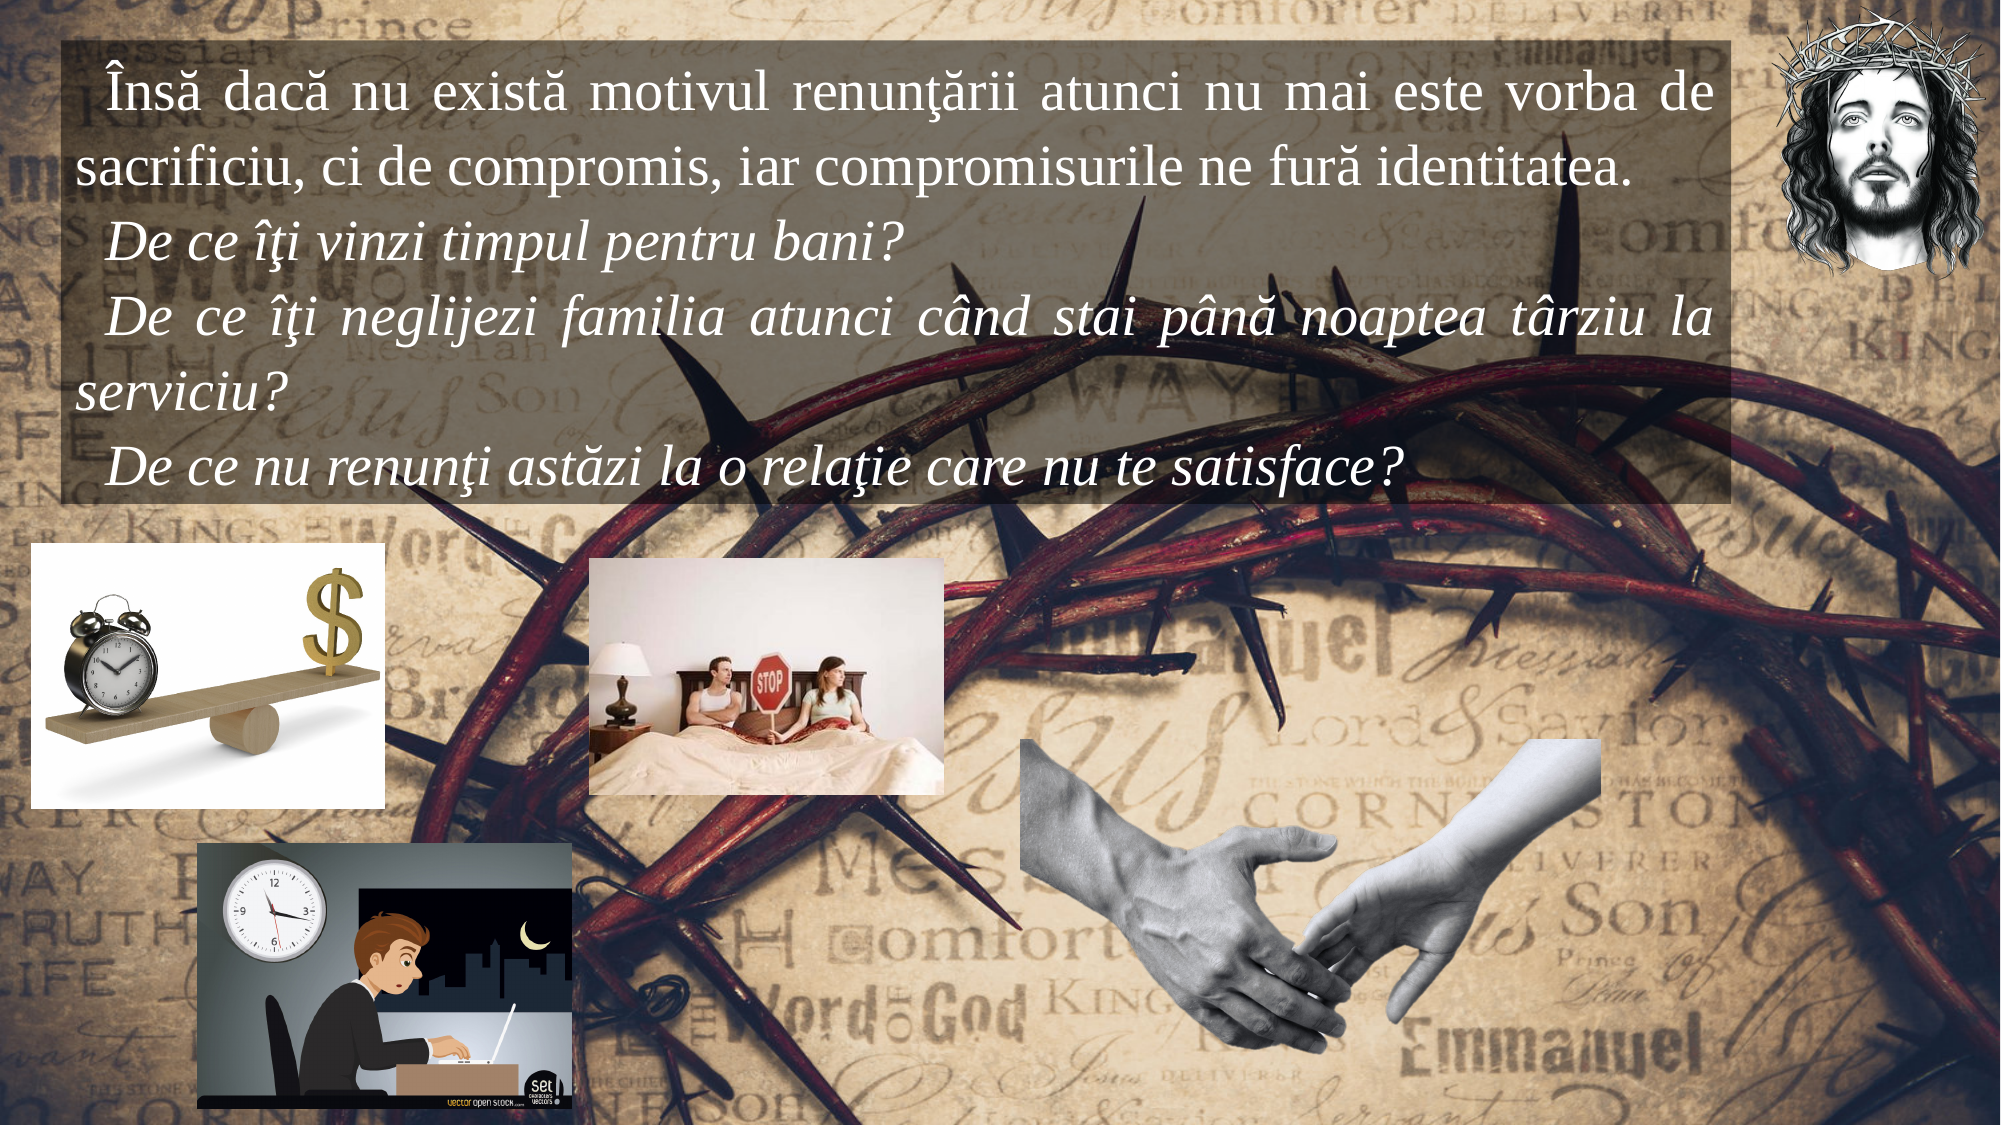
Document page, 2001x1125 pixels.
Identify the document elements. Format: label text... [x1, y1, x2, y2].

picture [0, 0, 2001, 1125]
text_box Însă dacă nu există motivul renunţării atunci nu mai este vorba de sacrificiu, ci de compromis, iar compromisurile ne fură identitatea. De ce îţi vinzi timpul pentru bani? De ce îţi neglijezi familia atunci când stai până noaptea târziu la serviciu? De ce nu renunţi astăzi la o relaţie care nu te satisface? [60, 40, 1732, 504]
